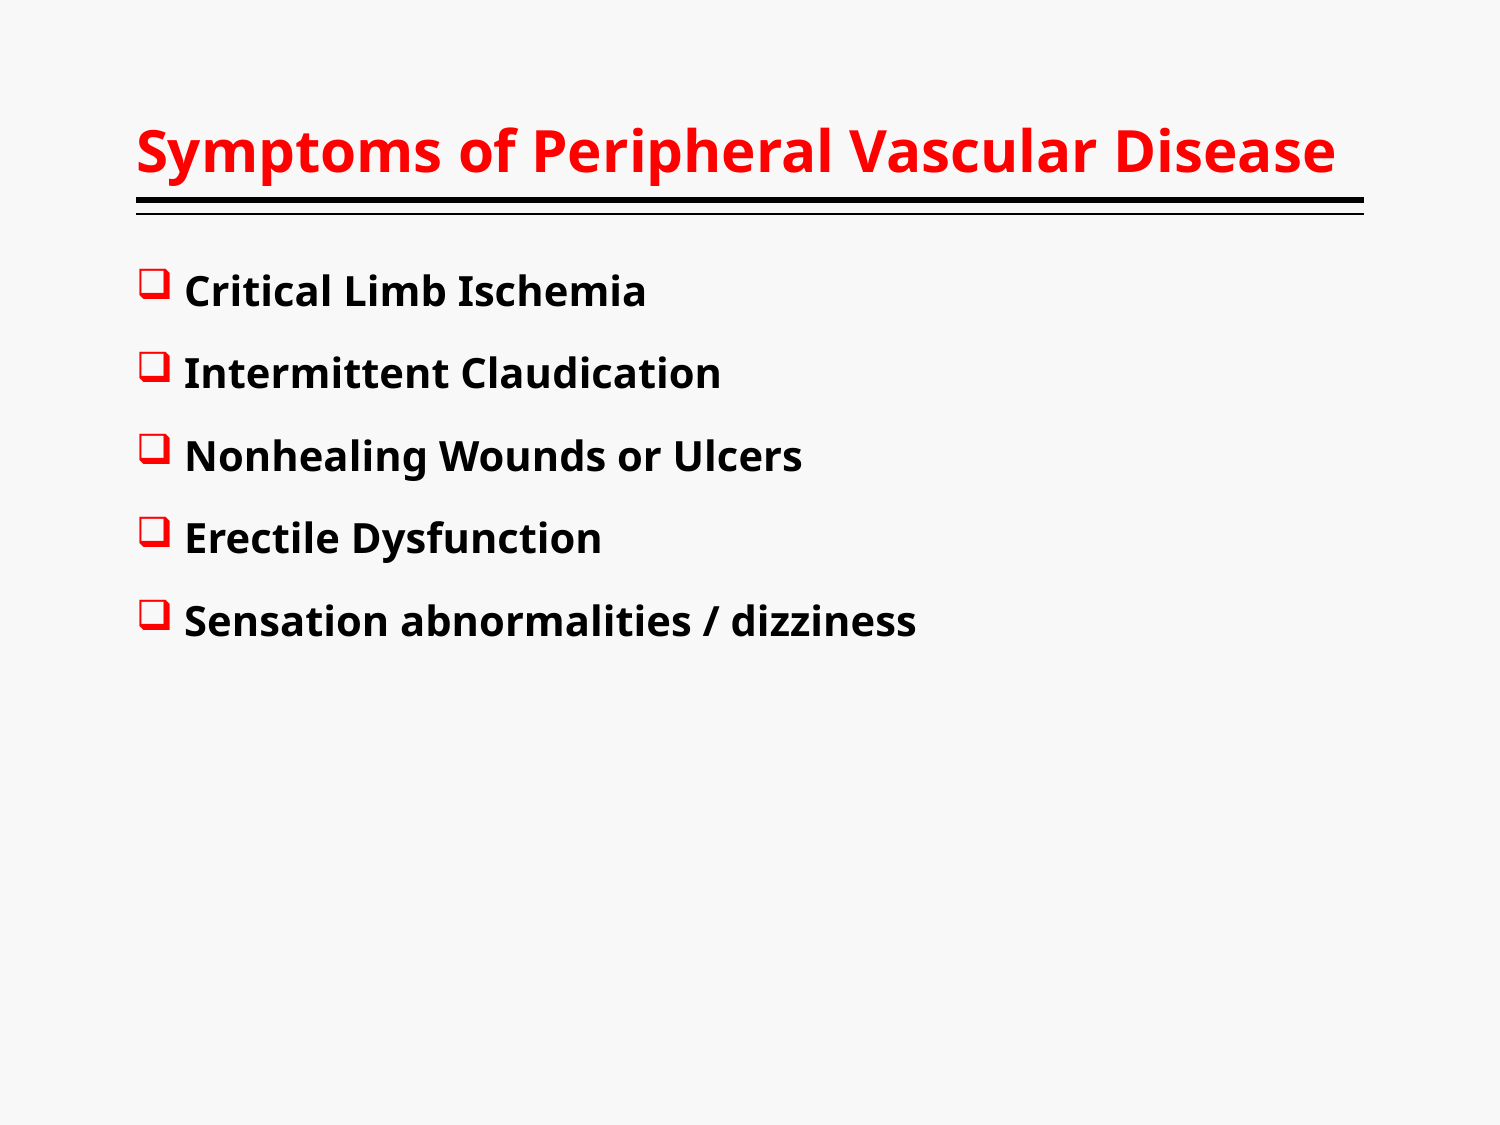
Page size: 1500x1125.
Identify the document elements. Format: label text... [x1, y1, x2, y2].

list Critical Limb Ischemia Intermittent Claudication Nonhealing Wounds or Ulcers Erectile Dysfunction Sensation abnormalities / dizziness [135, 262, 1364, 1013]
title Symptoms of Peripheral Vascular Disease [135, 12, 1364, 193]
